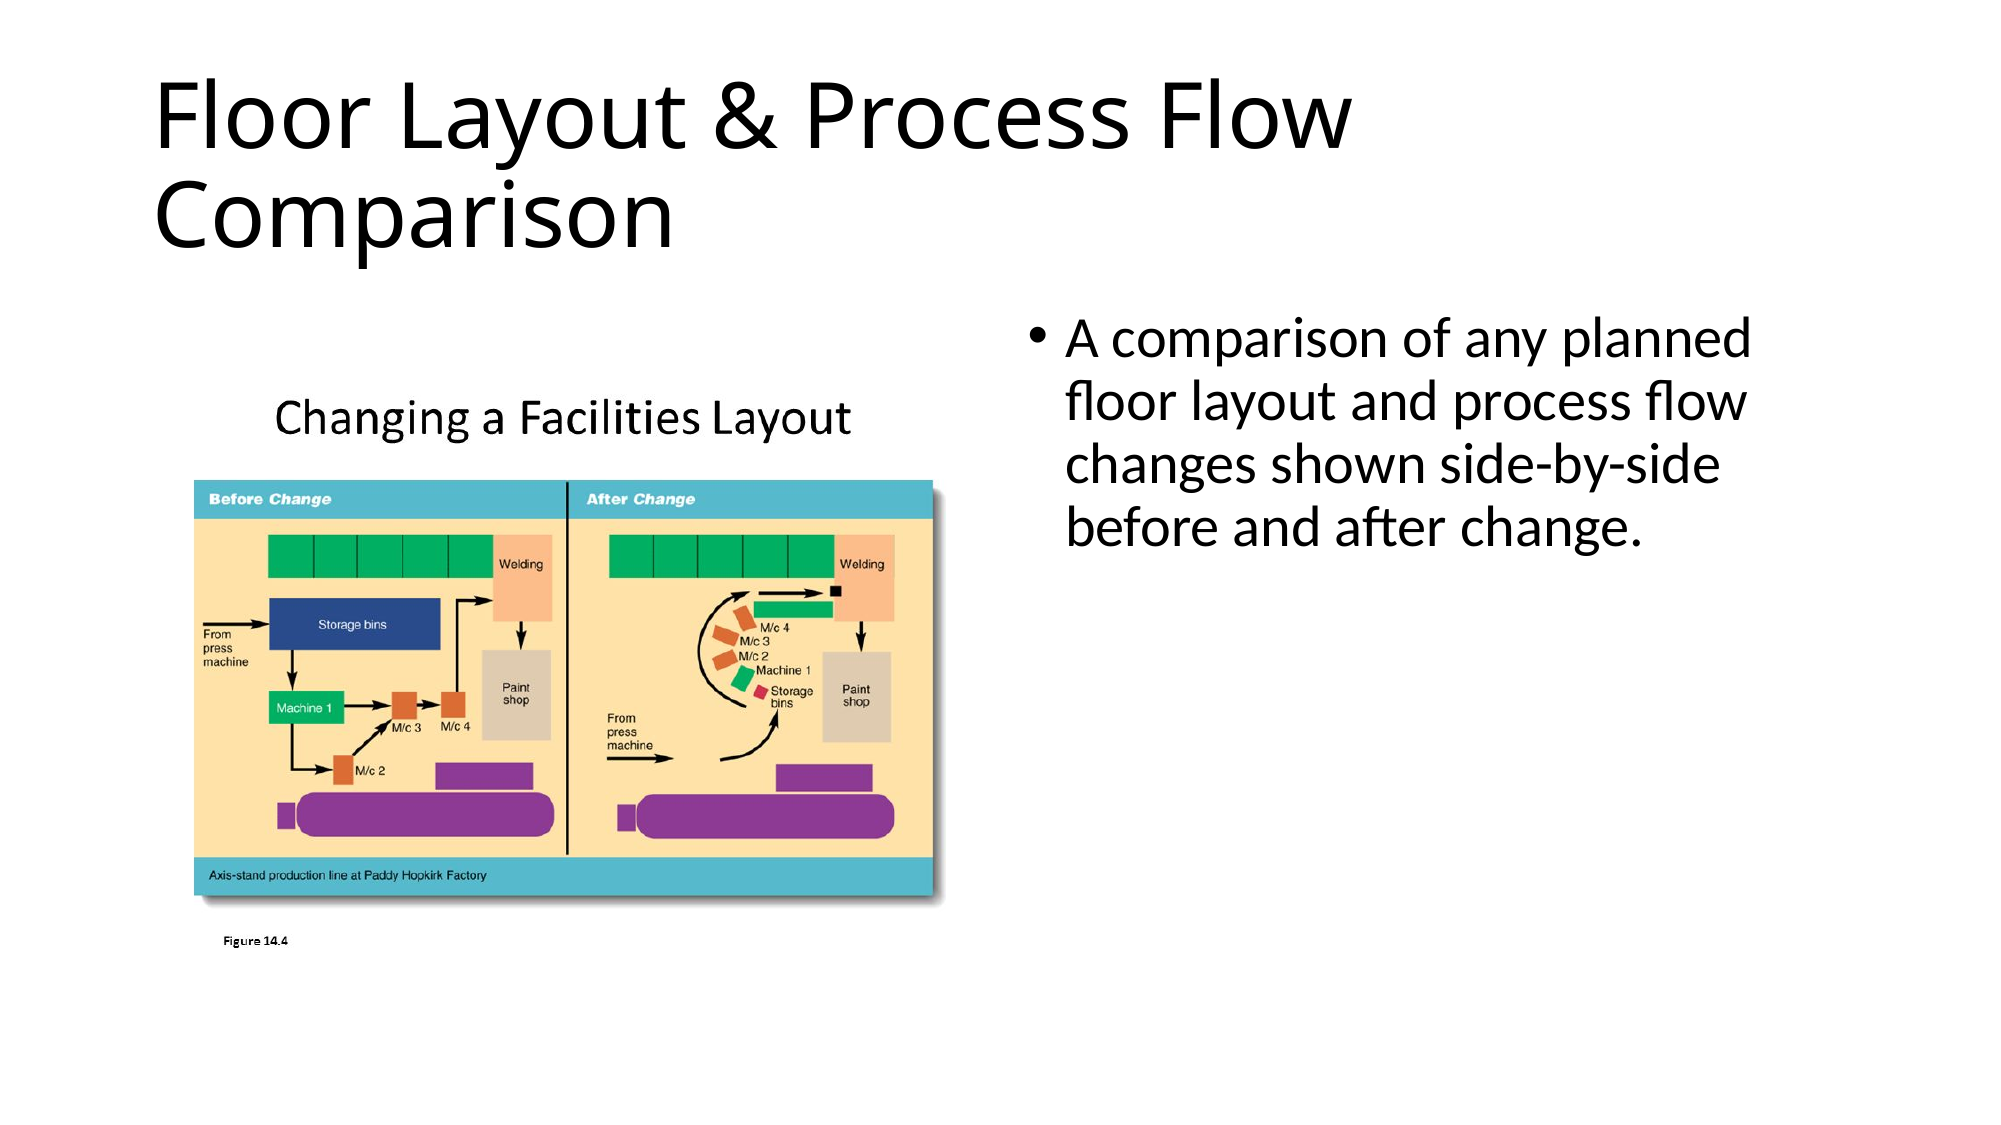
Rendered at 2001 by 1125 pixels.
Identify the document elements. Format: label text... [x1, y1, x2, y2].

list A comparison of any planned floor layout and process flow changes shown side-by-side before and after change. [1012, 299, 1863, 1014]
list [137, 337, 988, 976]
title Floor Layout & Process Flow Comparison [137, 59, 1863, 278]
